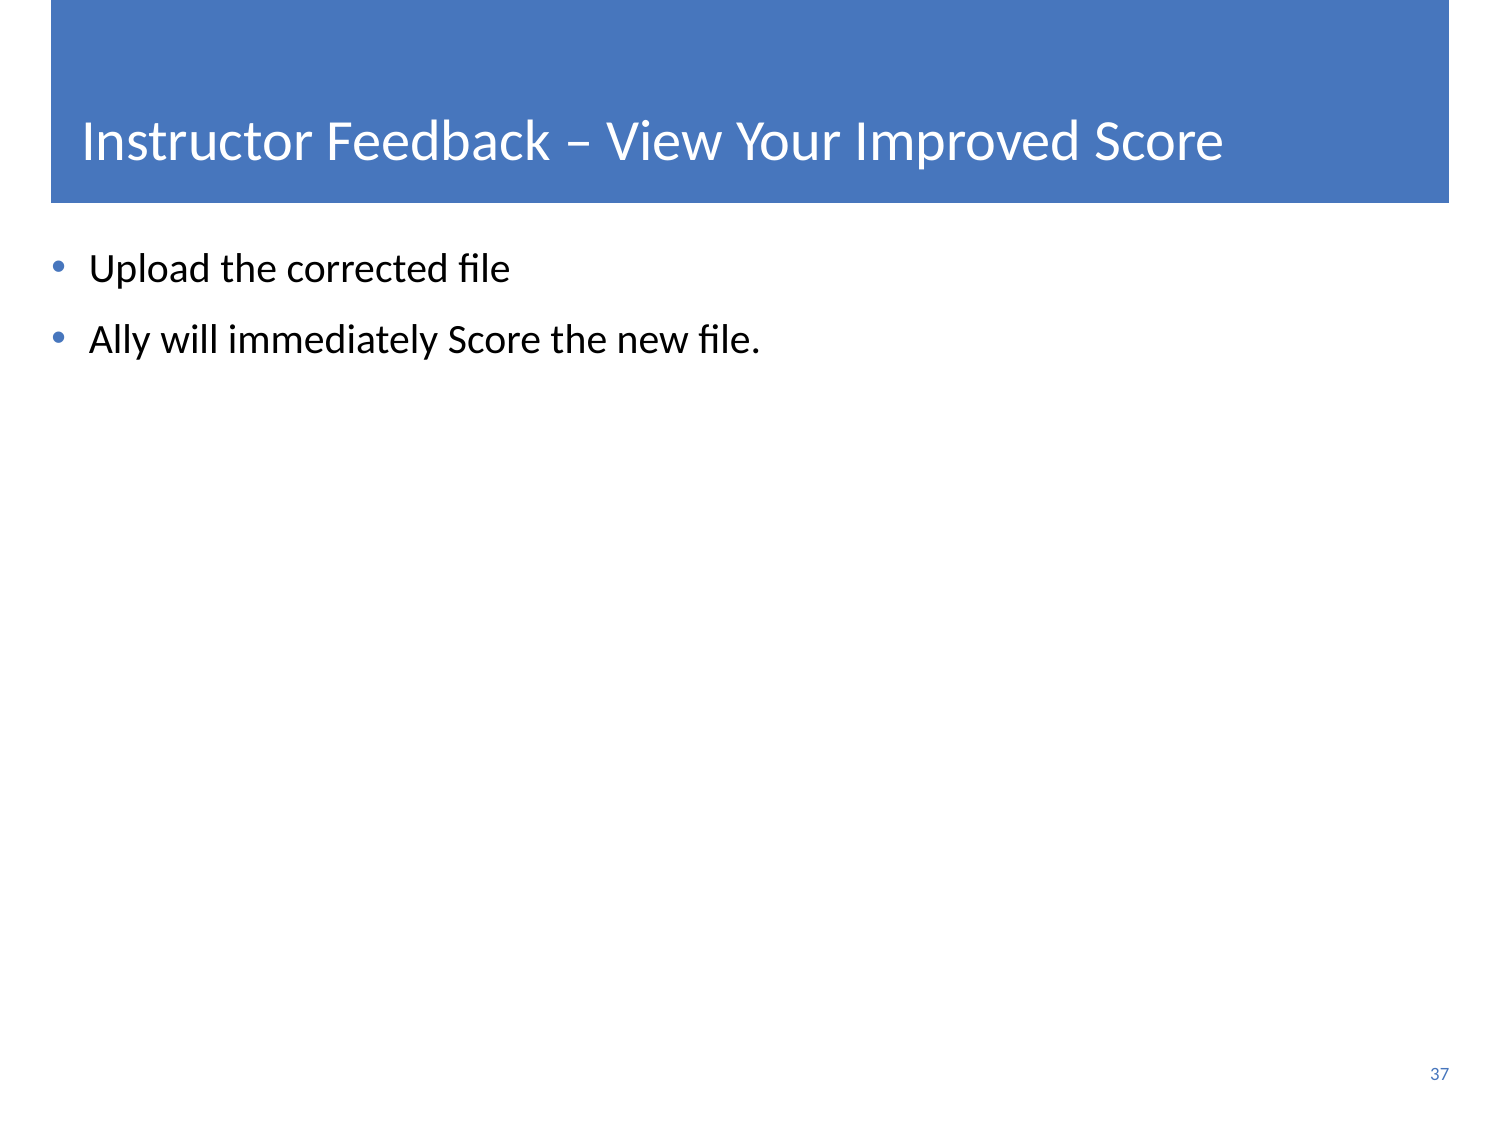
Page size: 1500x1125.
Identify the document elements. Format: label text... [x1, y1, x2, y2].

title Instructor Feedback – View Your Improved Score [81, 46, 1419, 174]
list Upload the corrected file Ally will immediately Score the new file. [51, 241, 1449, 952]
